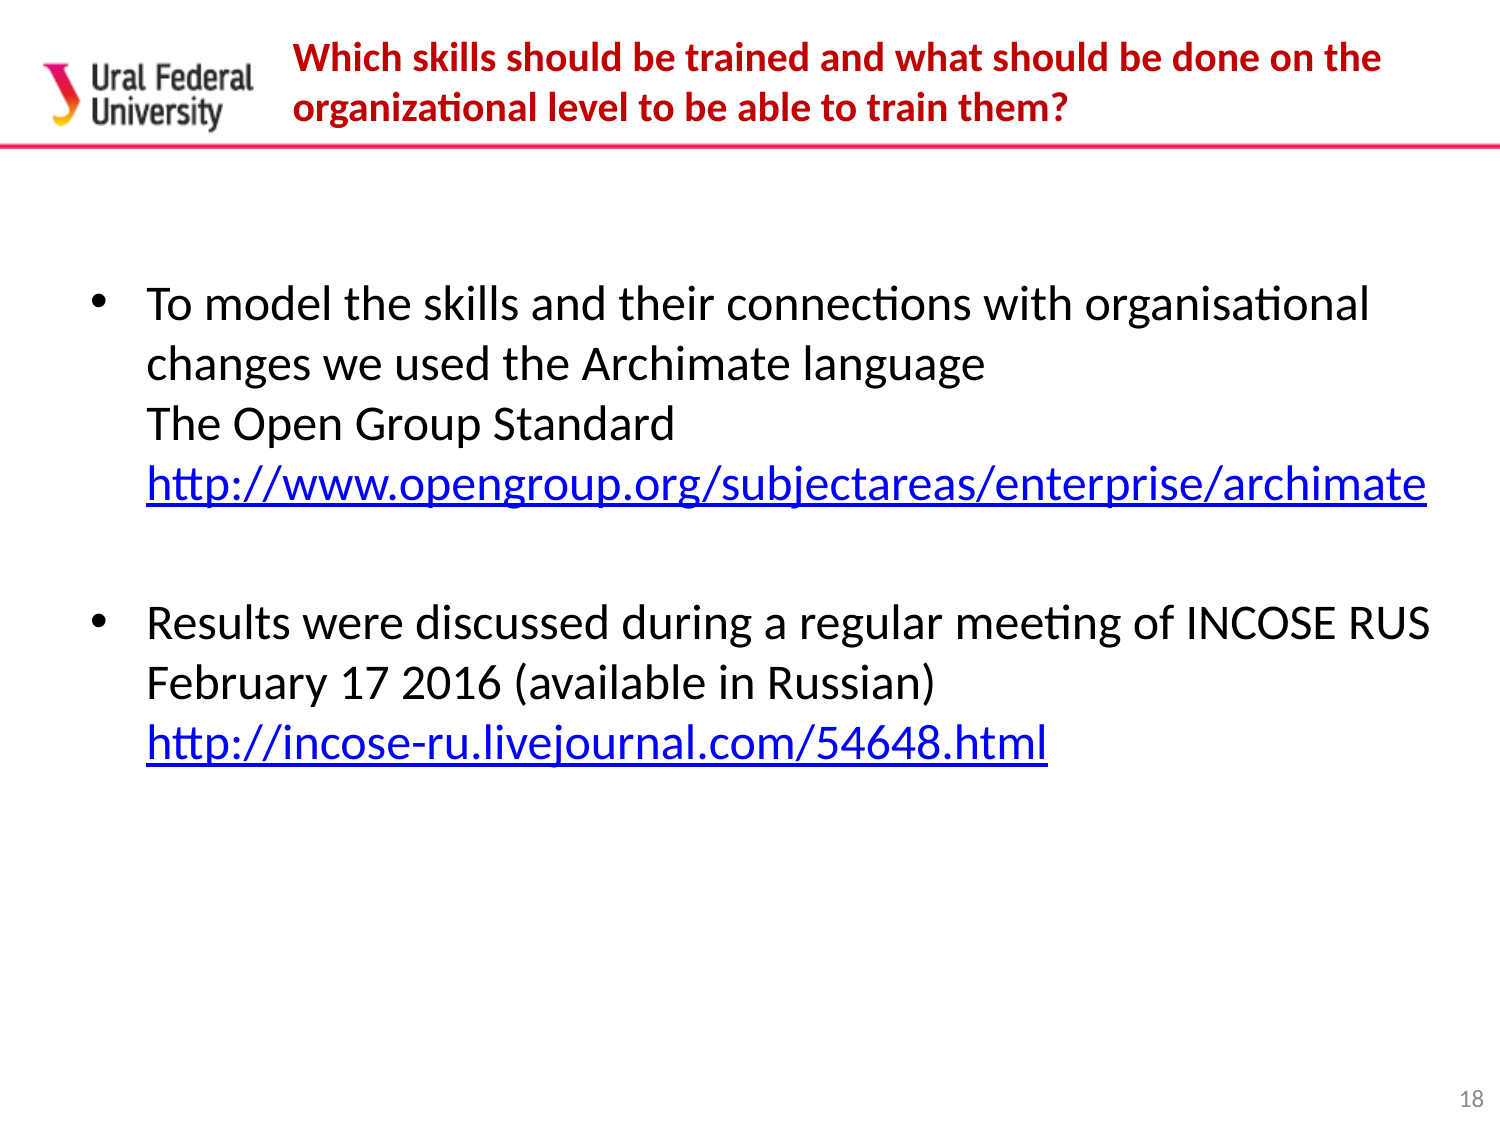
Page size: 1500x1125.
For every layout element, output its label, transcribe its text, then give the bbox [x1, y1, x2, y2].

list To model the skills and their connections with organisational changes we used the Archimate language The Open Group Standard http://www.opengroup.org/subjectareas/enterprise/archimate Results were discussed during a regular meeting of INCOSE RUS February 17 2016 (available in Russian) http://incose-ru.livejournal.com/54648.html [75, 262, 1483, 1005]
slide_number 18 [1149, 1067, 1500, 1125]
title Which skills should be trained and what should be done on the organizational level to be able to train them? [277, 30, 1500, 138]
picture [0, 42, 1500, 149]
